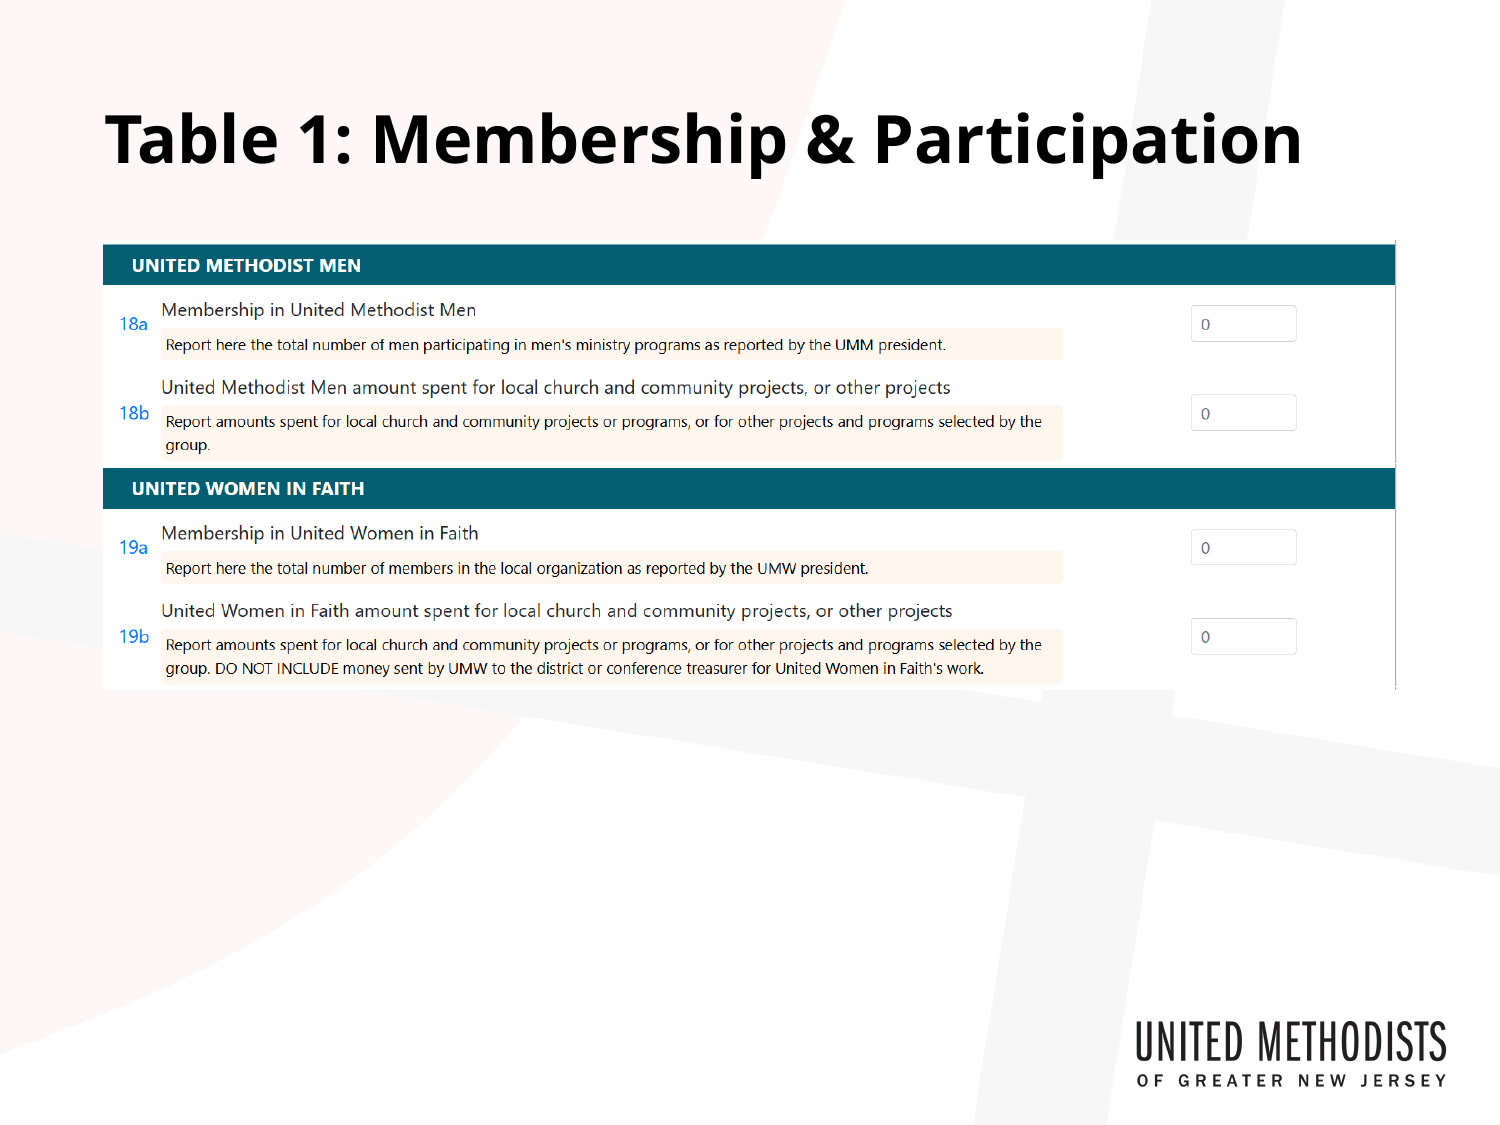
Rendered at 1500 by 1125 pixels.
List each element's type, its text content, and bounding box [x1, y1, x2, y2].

title Table 1: Membership & Participation [89, 64, 1350, 209]
picture [0, 0, 1500, 1125]
